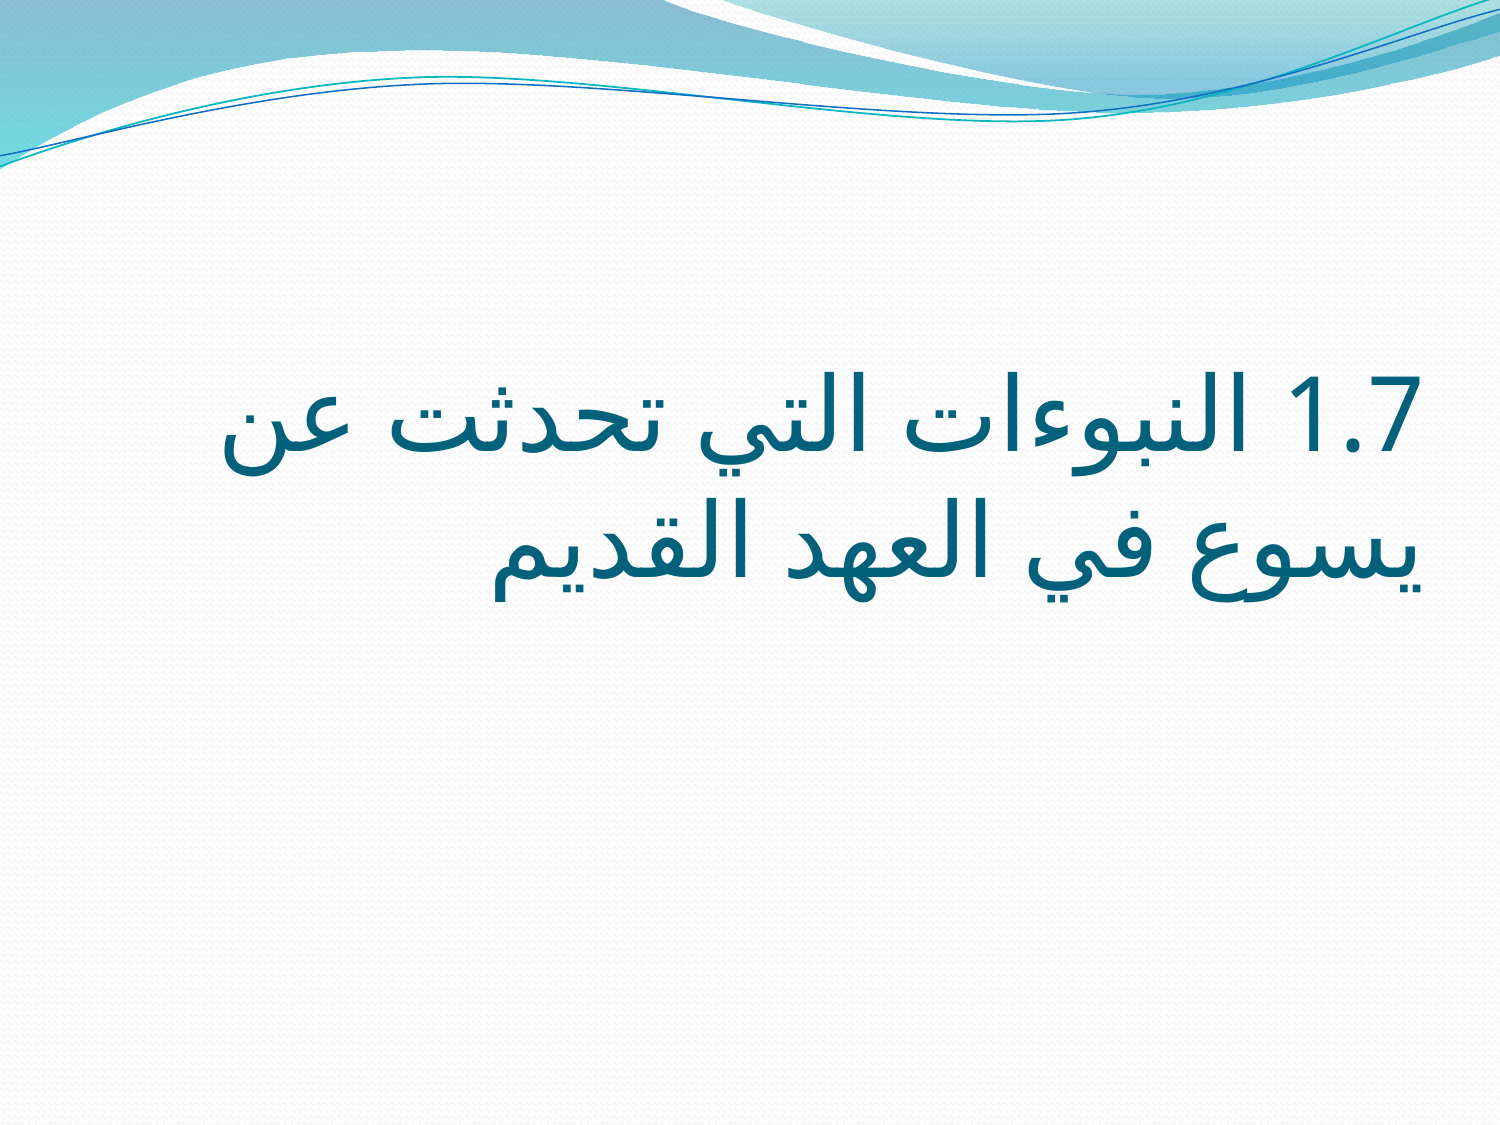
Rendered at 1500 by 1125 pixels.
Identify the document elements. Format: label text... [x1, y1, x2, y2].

title 1.7 النبوءات التي تحدثت عن يسوع في العهد القديم [75, 115, 1425, 598]
